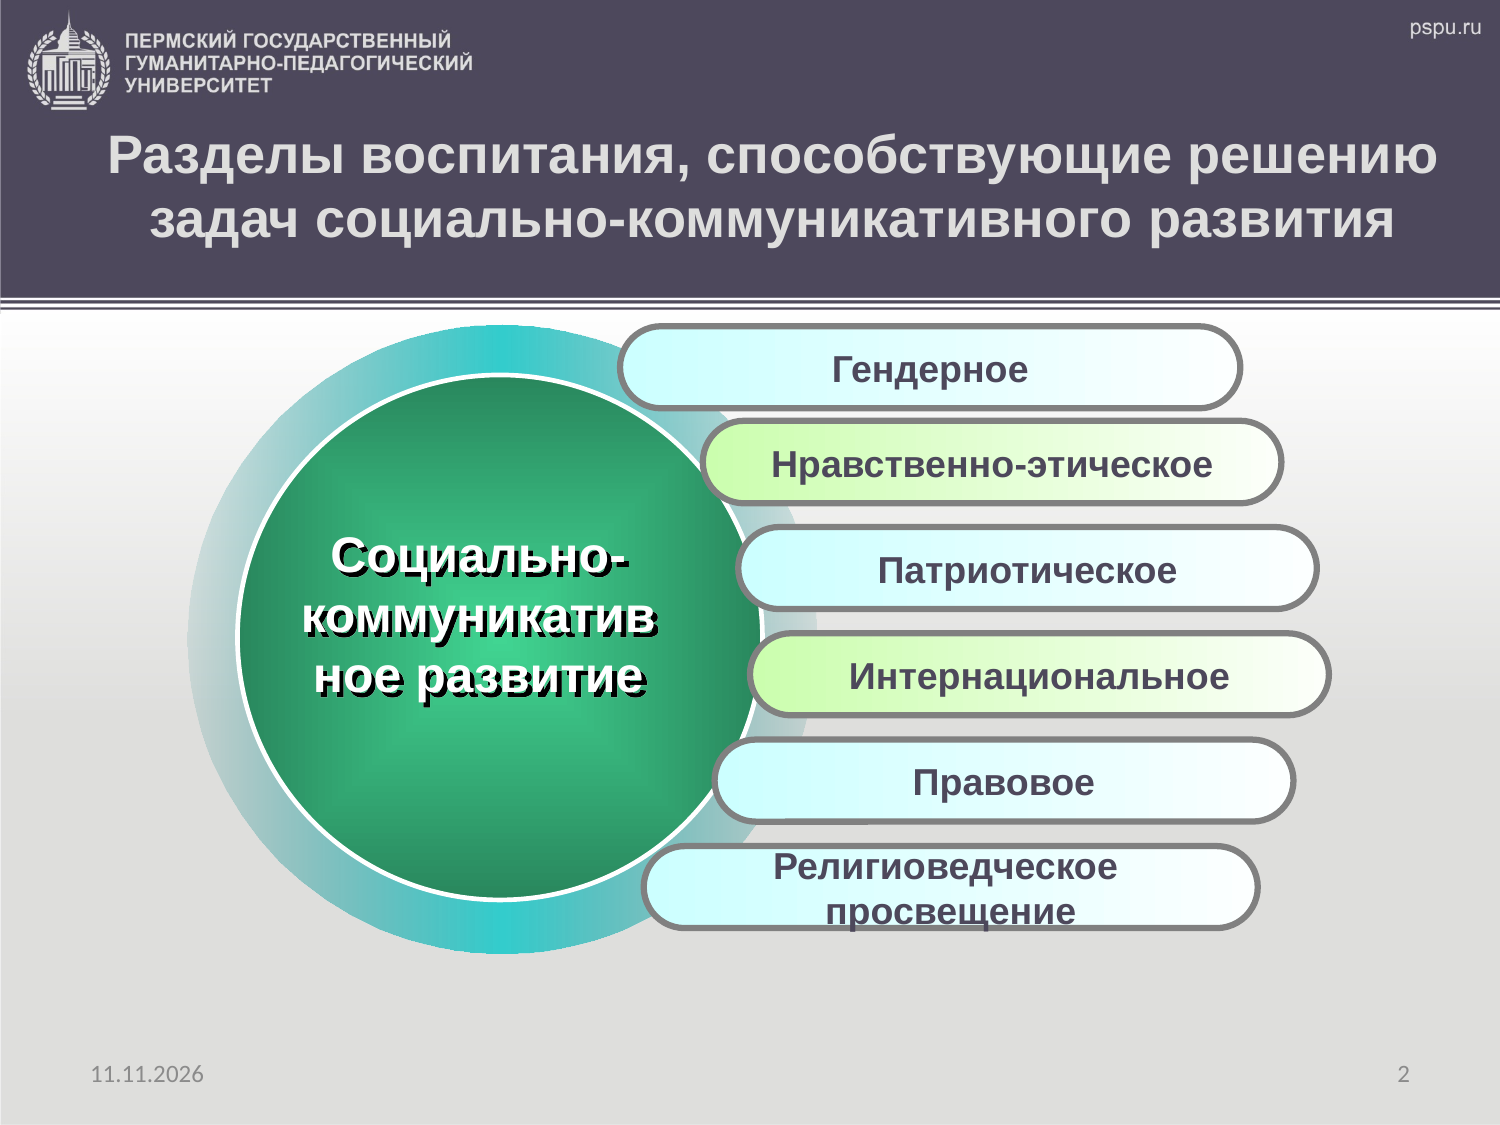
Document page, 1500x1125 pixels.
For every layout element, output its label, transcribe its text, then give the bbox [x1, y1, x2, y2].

picture [0, 0, 1500, 1125]
text_box Патриотическое [738, 527, 1317, 610]
text_box Гендерное [620, 326, 1241, 409]
text_box [761, 606, 817, 643]
text_box [724, 499, 796, 543]
text_box [742, 698, 807, 741]
text_box Интернациональное [750, 633, 1329, 716]
title Разделы воспитания, способствующие решению задач социально-коммуникативного развития [76, 89, 1471, 278]
text_box Правовое [714, 739, 1294, 822]
text_box [237, 374, 763, 900]
text_box Социально-коммуникативное развитие [277, 515, 680, 711]
text_box [187, 324, 758, 954]
slide_number 2 [1074, 1042, 1425, 1103]
text_box Нравственно-этическое [702, 420, 1282, 504]
text_box Религиоведческое просвещение [643, 846, 1258, 929]
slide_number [75, 1042, 425, 1103]
